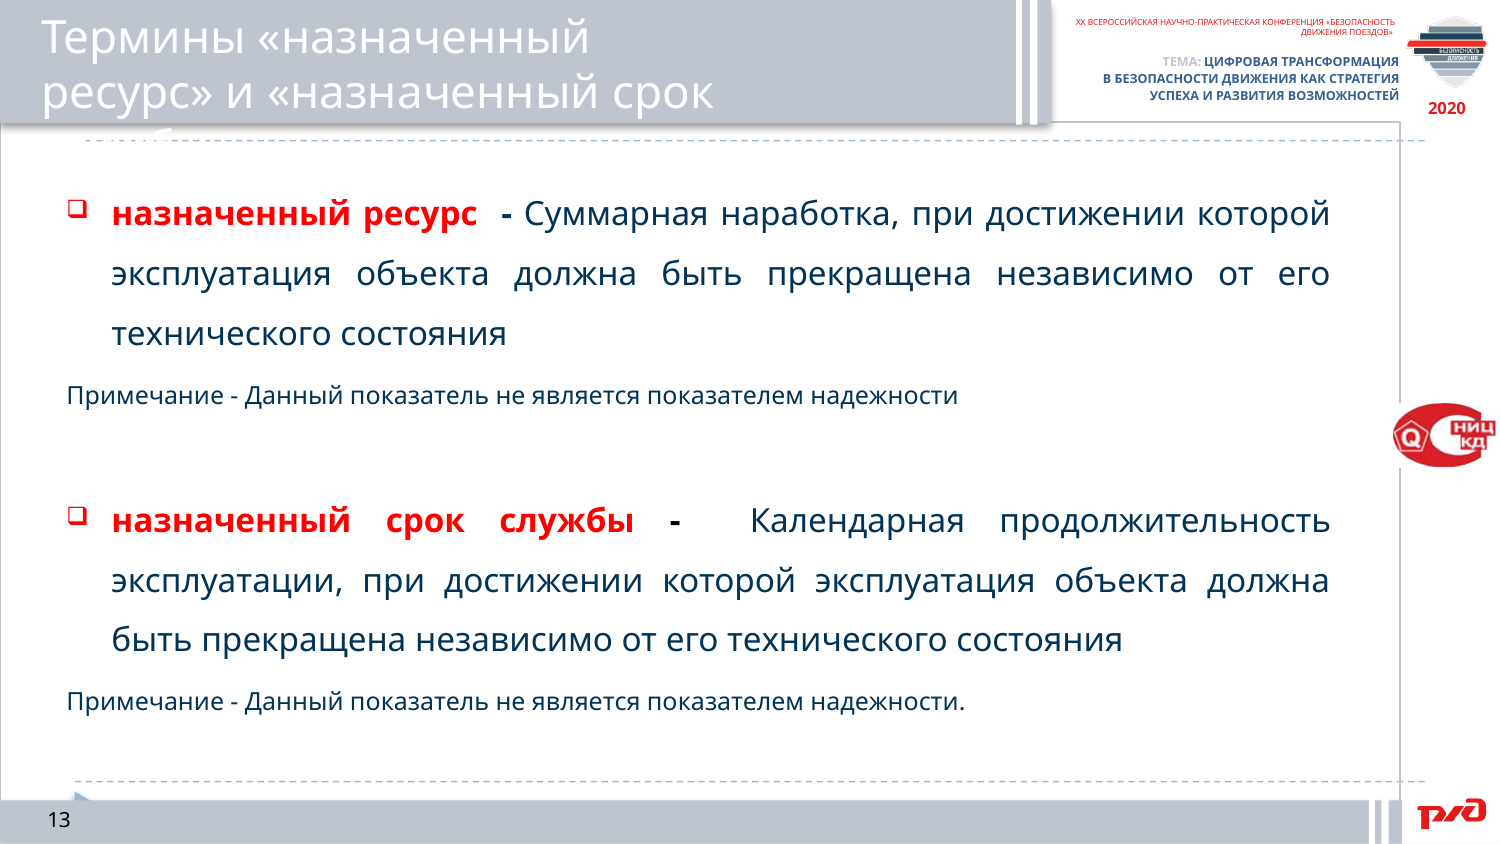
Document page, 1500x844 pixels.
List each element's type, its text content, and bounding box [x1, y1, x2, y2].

text_box Термины «назначенный ресурс» и «назначенный срок службы» [26, 0, 777, 180]
picture [1403, 14, 1490, 90]
text_box назначенный ресурс - Суммарная наработка, при достижении которой эксплуатация объекта должна быть прекращена независимо от его технического состояния Примечание - Данный показатель не является показателем надежности назначенный срок службы - Календарная продолжительность эксплуатации, при достижении которой эксплуатация объекта должна быть прекращена независимо от его технического состояния Примечание - Данный показатель не является показателем надежности. [51, 165, 1347, 770]
picture [1393, 403, 1496, 468]
picture [1402, 783, 1500, 844]
